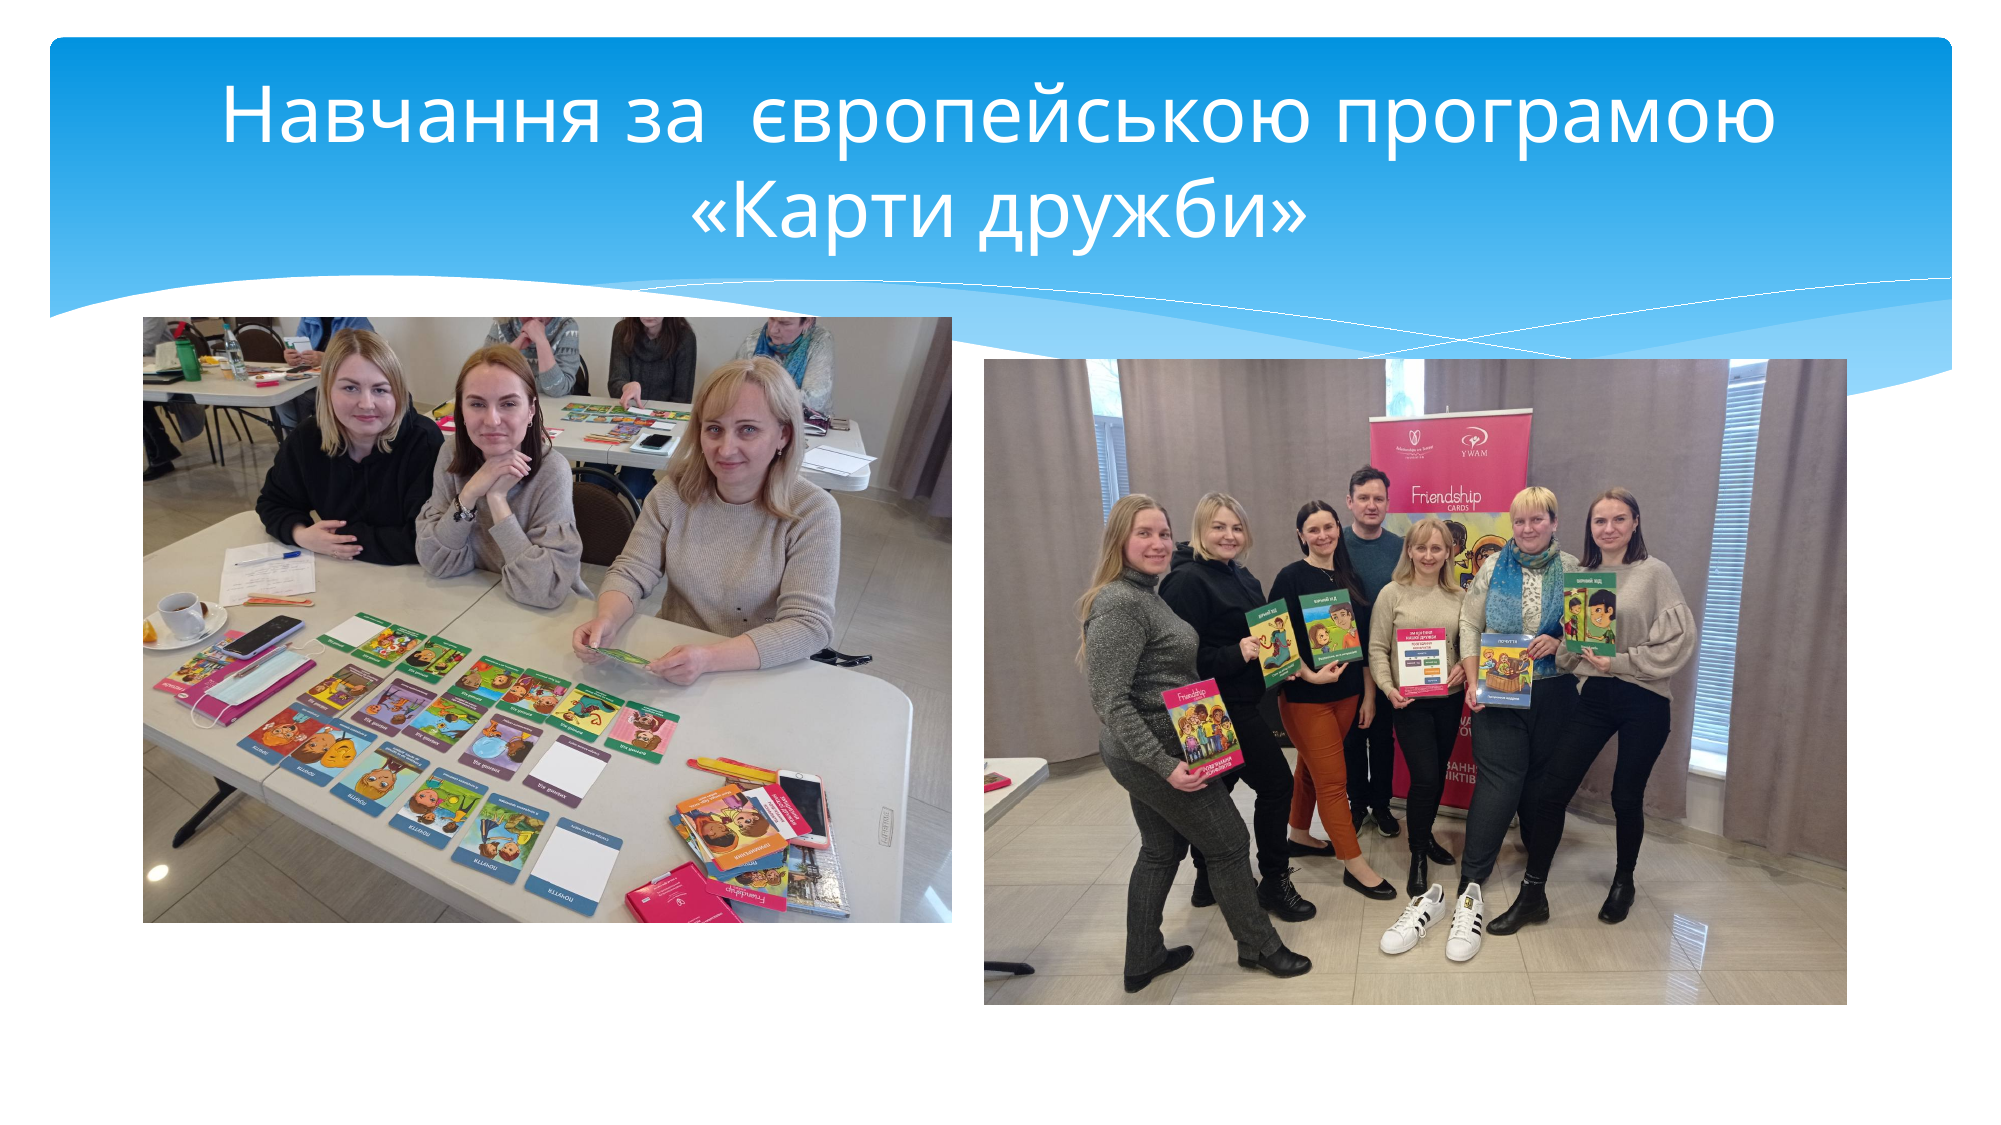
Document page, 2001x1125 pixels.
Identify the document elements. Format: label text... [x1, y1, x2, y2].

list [983, 359, 1847, 1006]
title Навчання за європейською програмою «Карти дружби» [99, 55, 1900, 261]
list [142, 317, 952, 923]
